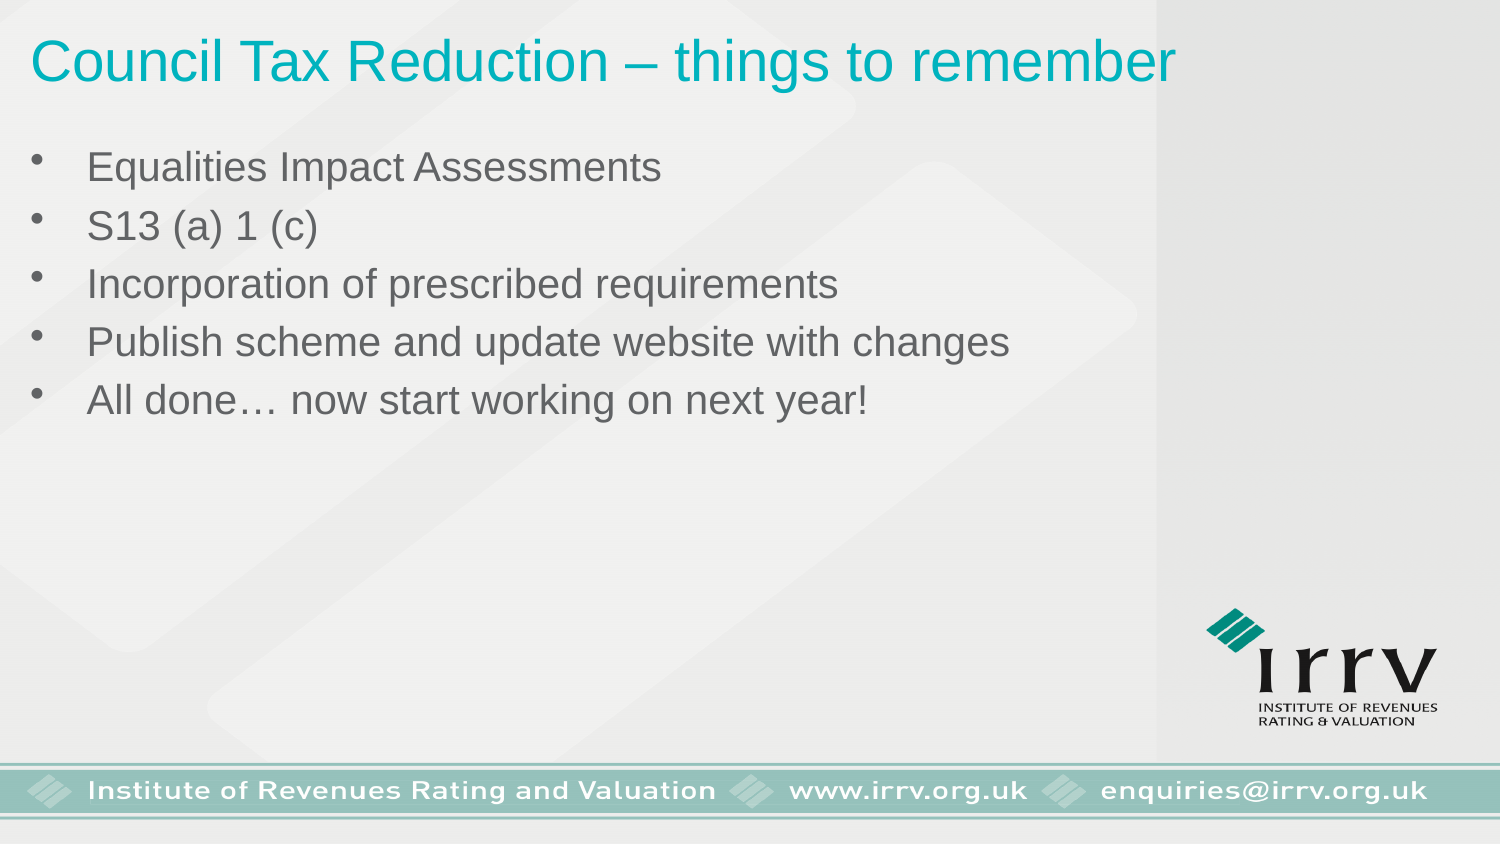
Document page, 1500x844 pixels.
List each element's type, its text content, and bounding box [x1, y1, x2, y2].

text_box Council Tax Reduction – things to remember [15, 15, 1291, 118]
picture [0, 0, 1500, 844]
text_box Equalities Impact Assessments S13 (a) 1 (c) Incorporation of prescribed requirements Publish scheme and update website with changes All done… now start working on next year! [15, 132, 1291, 493]
